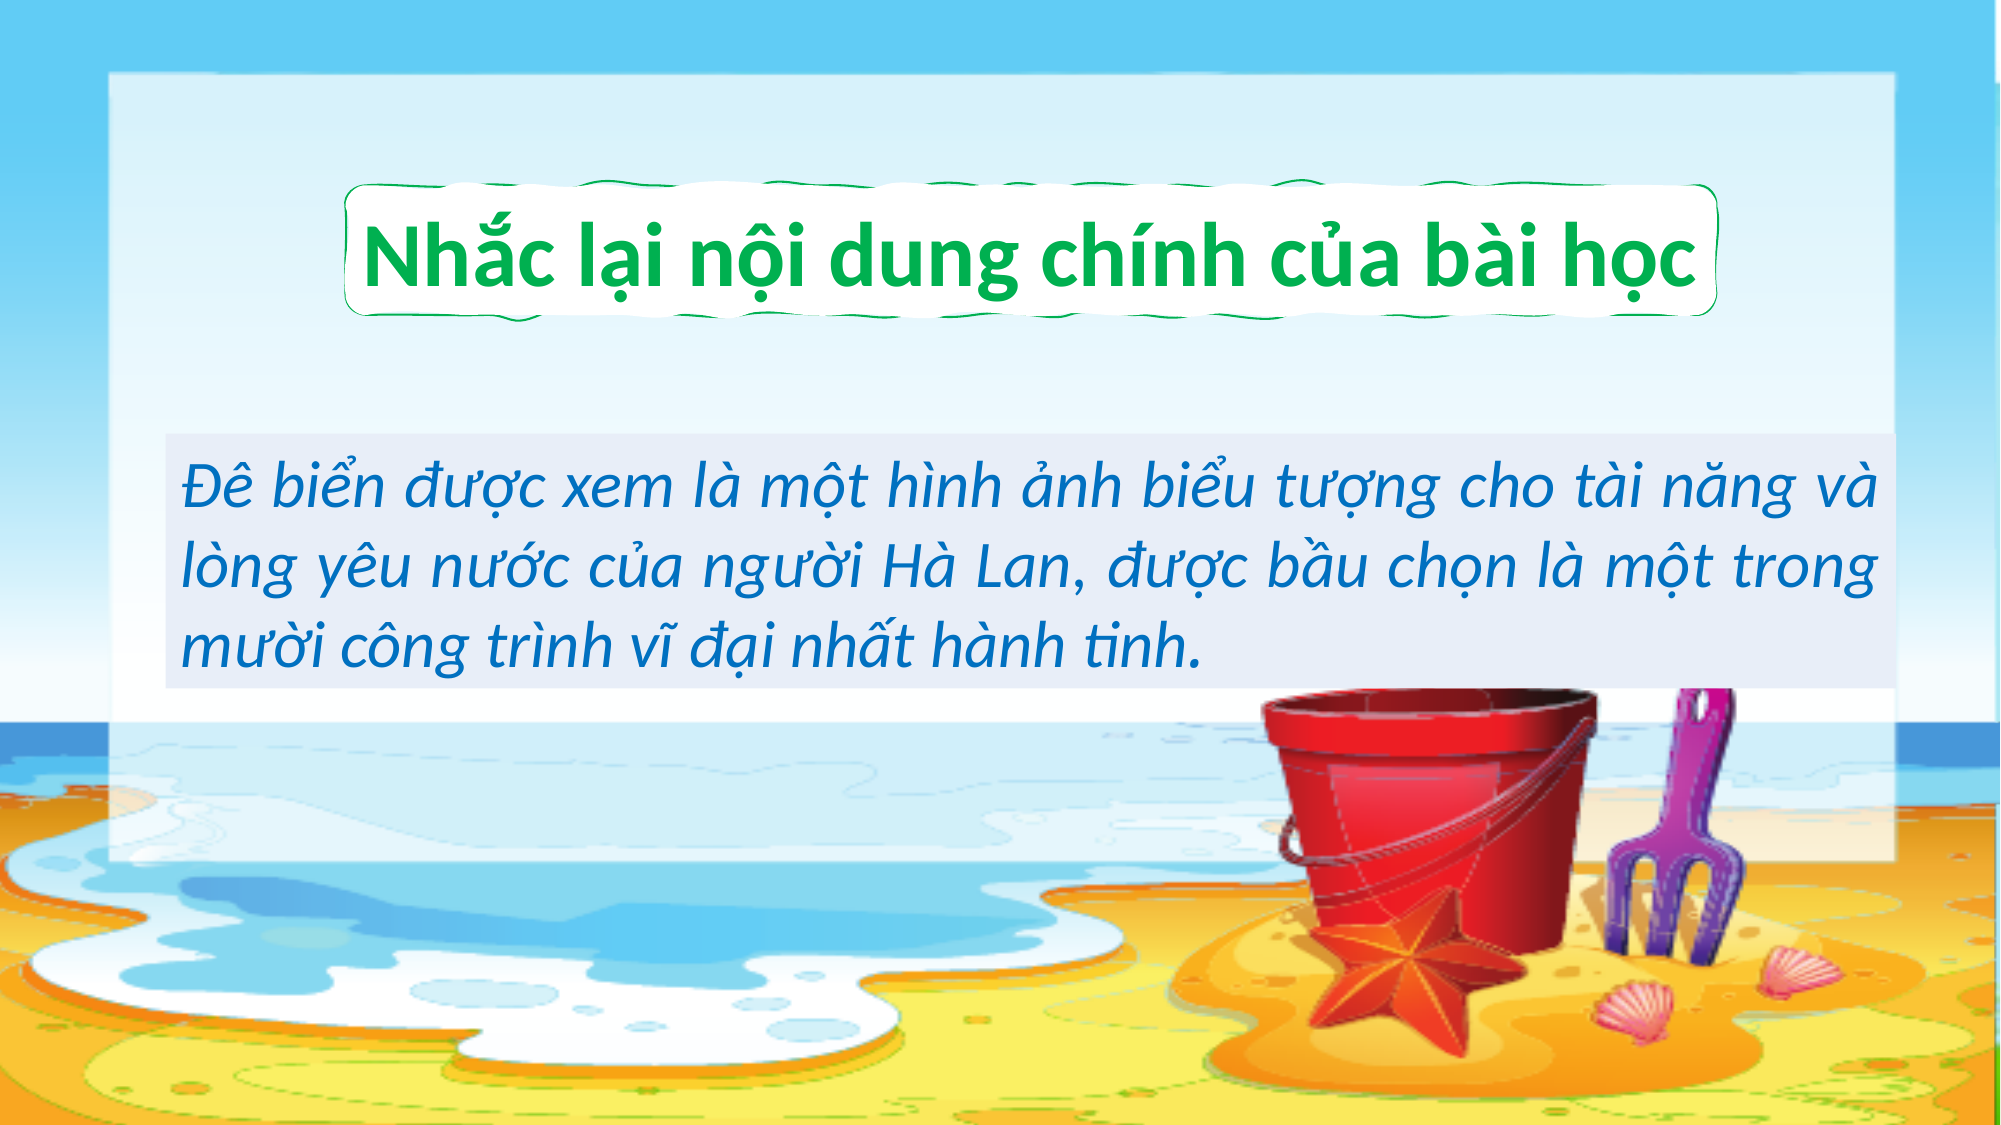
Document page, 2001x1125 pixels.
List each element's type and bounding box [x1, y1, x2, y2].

text_box [345, 185, 1717, 315]
picture [0, 0, 2001, 1125]
